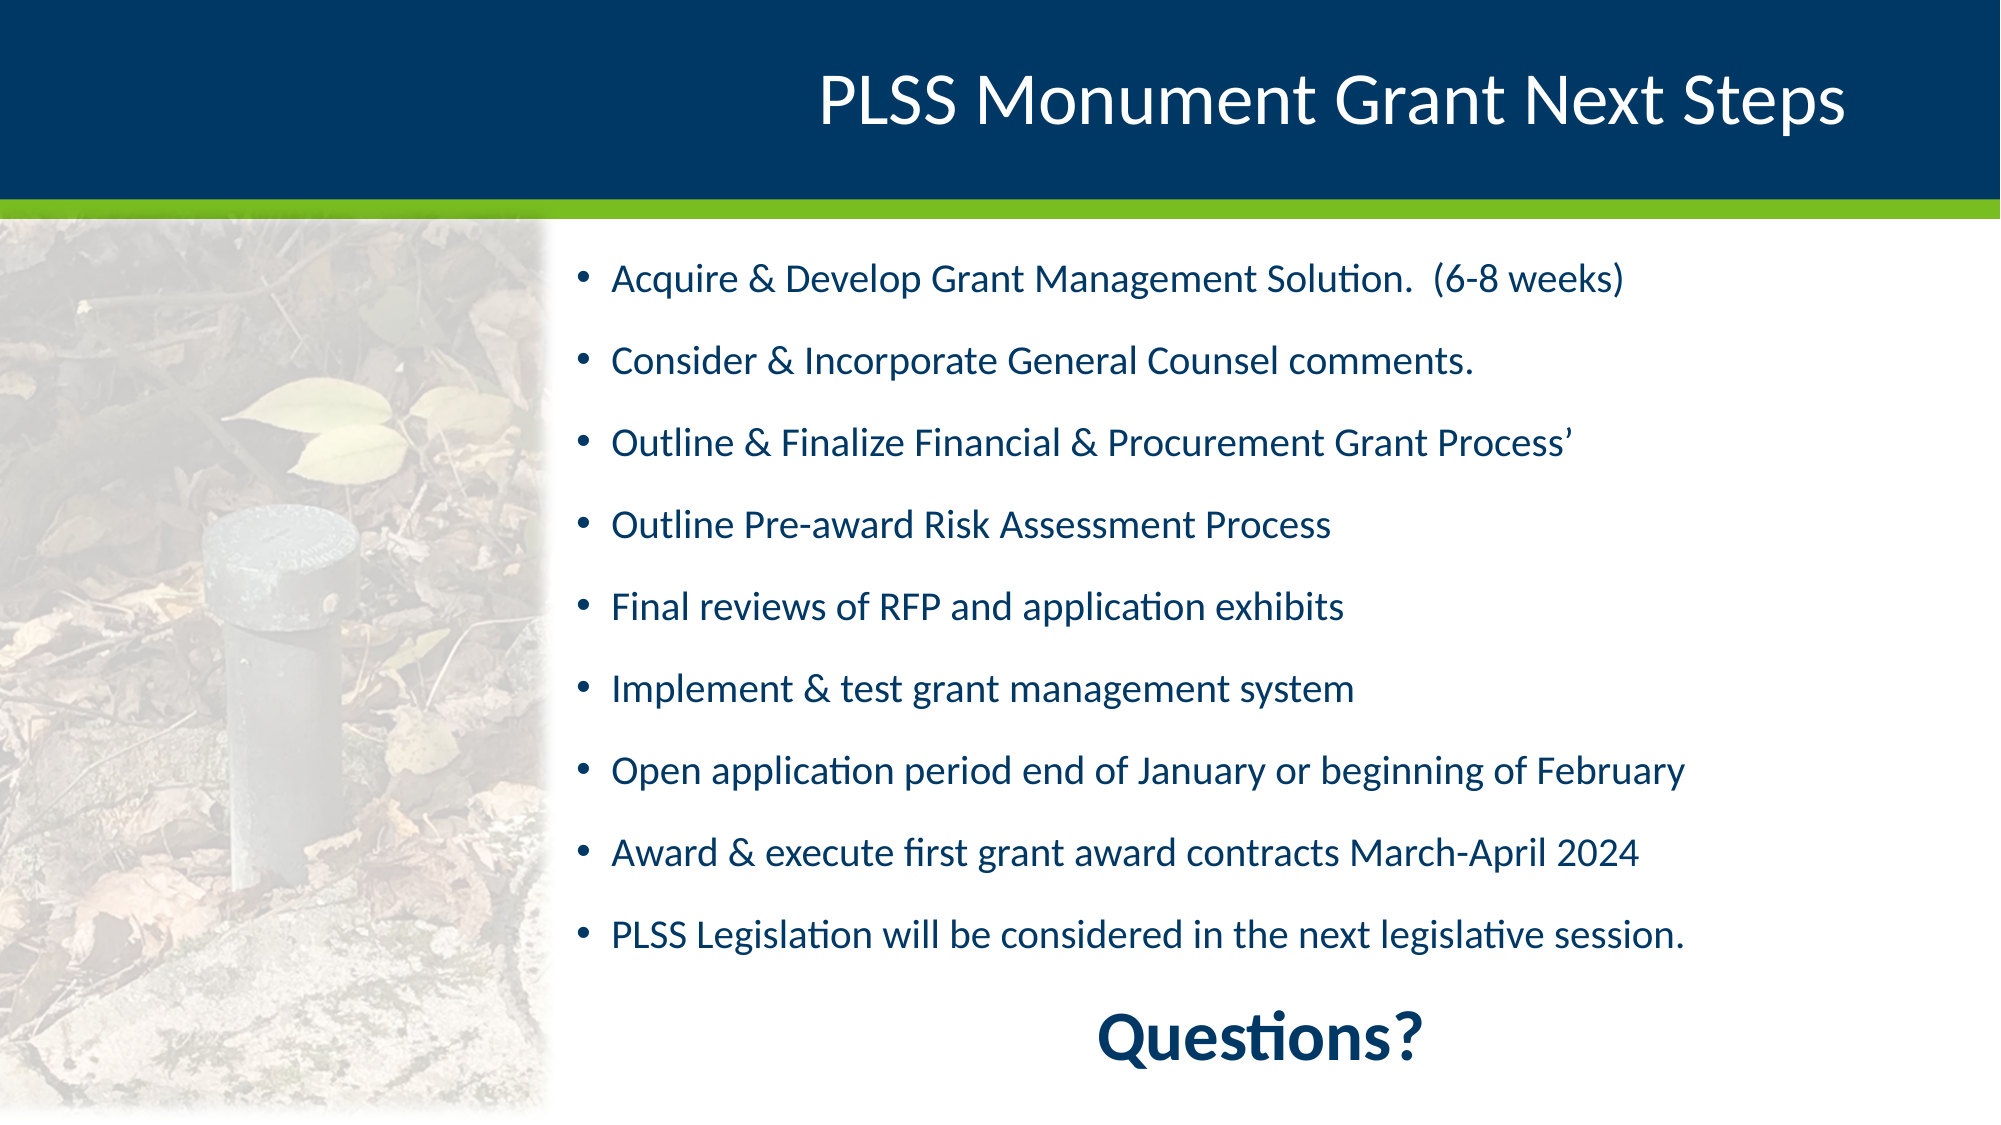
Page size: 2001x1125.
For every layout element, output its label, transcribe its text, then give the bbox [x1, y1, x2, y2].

list Acquire & Develop Grant Management Solution. (6-8 weeks) Consider & Incorporate General Counsel comments. Outline & Finalize Financial & Procurement Grant Process’ Outline Pre-award Risk Assessment Process Final reviews of RFP and application exhibits Implement & test grant management system Open application period end of January or beginning of February Award & execute first grant award contracts March-April 2024 PLSS Legislation will be considered in the next legislative session. Questions? [562, 243, 1961, 1093]
title PLSS Monument Grant Next Steps [137, 24, 1863, 175]
picture [0, 199, 562, 1125]
